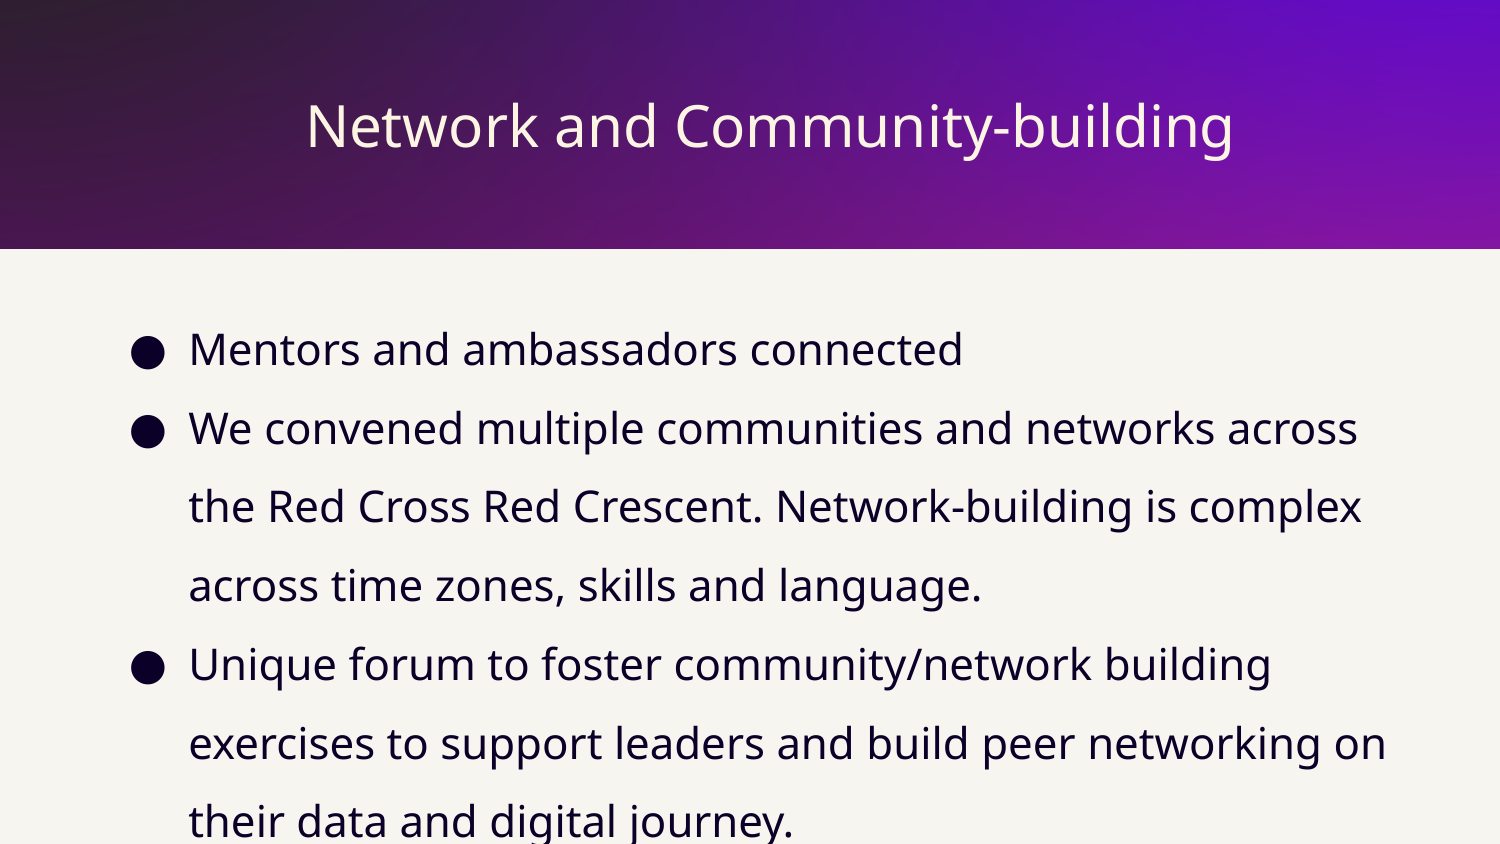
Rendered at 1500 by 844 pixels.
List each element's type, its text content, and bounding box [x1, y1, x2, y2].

title Network and Community-building [80, 73, 1461, 292]
title Mentors and ambassadors connected We convened multiple communities and networks across the Red Cross Red Crescent. Network-building is complex across time zones, skills and language. Unique forum to foster community/network building exercises to support leaders and build peer networking on their data and digital journey. [98, 280, 1418, 704]
text_box [0, 249, 1500, 844]
picture [0, 0, 1500, 249]
